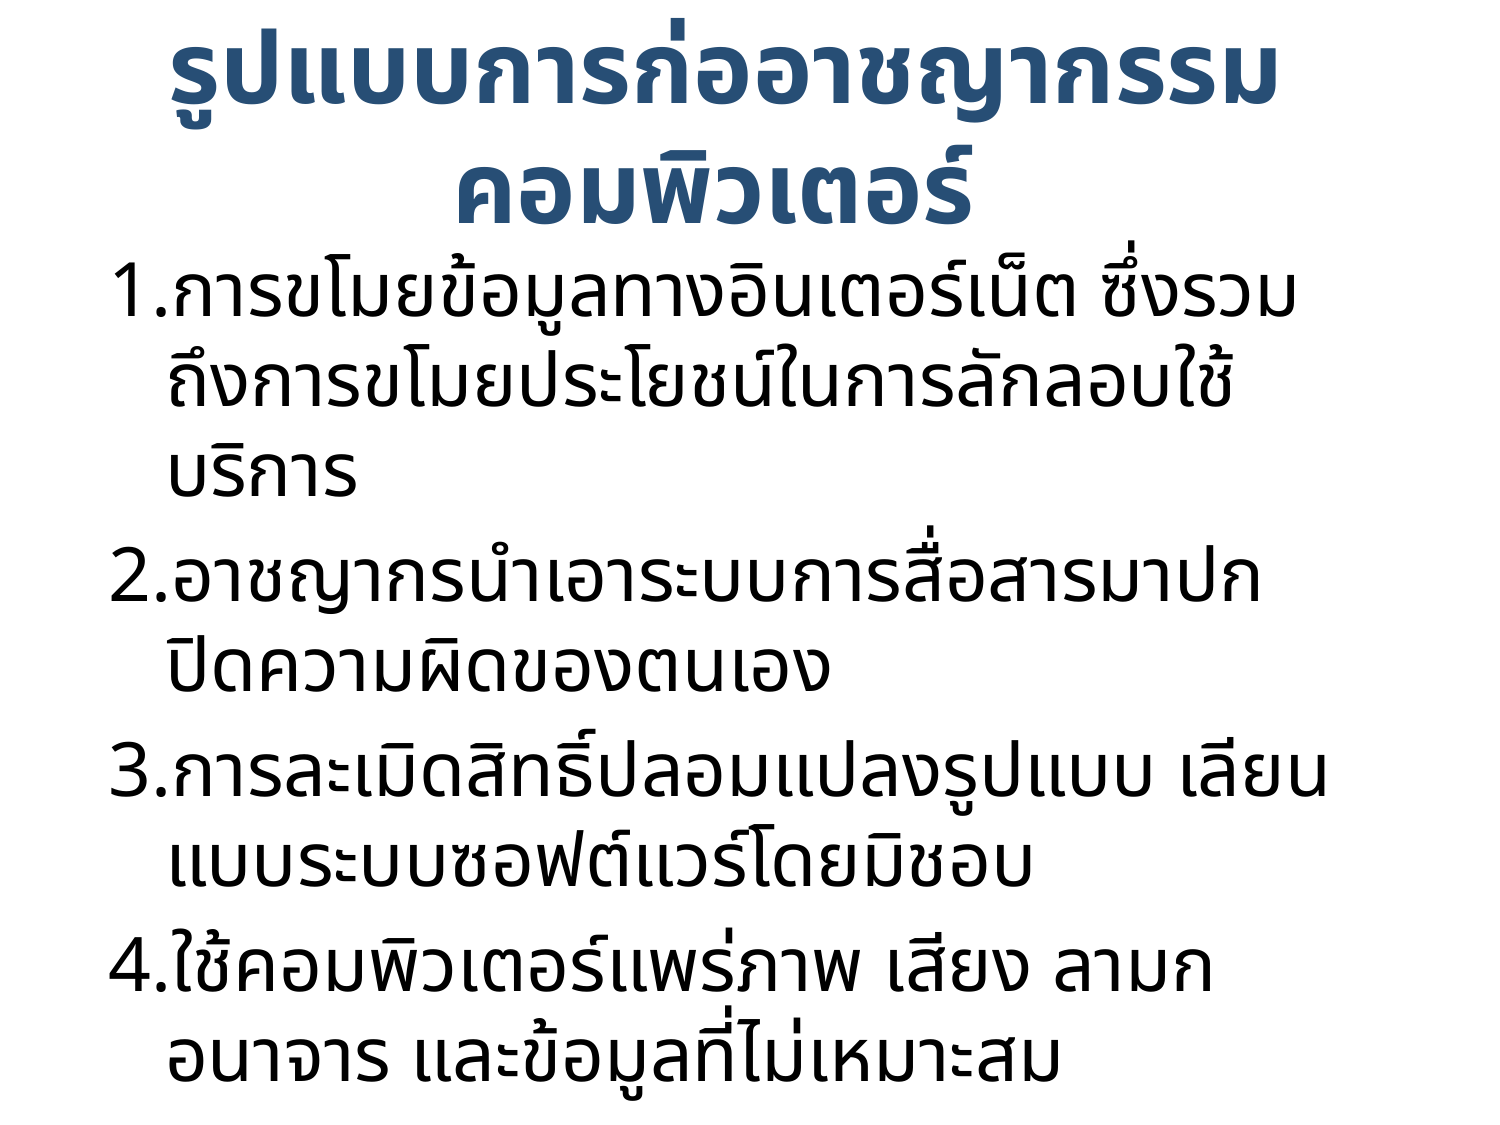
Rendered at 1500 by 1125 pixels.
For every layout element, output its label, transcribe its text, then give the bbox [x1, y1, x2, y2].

title รูปแบบการก่ออาชญากรรมคอมพิวเตอร์ [0, 70, 1454, 177]
list 1.การขโมยข้อมูลทางอินเตอร์เน็ต ซึ่งรวมถึงการขโมยประโยชน์ในการลักลอบใช้บริการ 2.อาชญากรนำเอาระบบการสื่อสารมาปกปิดความผิดของตนเอง 3.การละเมิดสิทธิ์ปลอมแปลงรูปแบบ เลียนแบบระบบซอฟต์แวร์โดยมิชอบ 4.ใช้คอมพิวเตอร์แพร่ภาพ เสียง ลามก อนาจาร และข้อมูลที่ไม่เหมาะสม [93, 234, 1369, 938]
